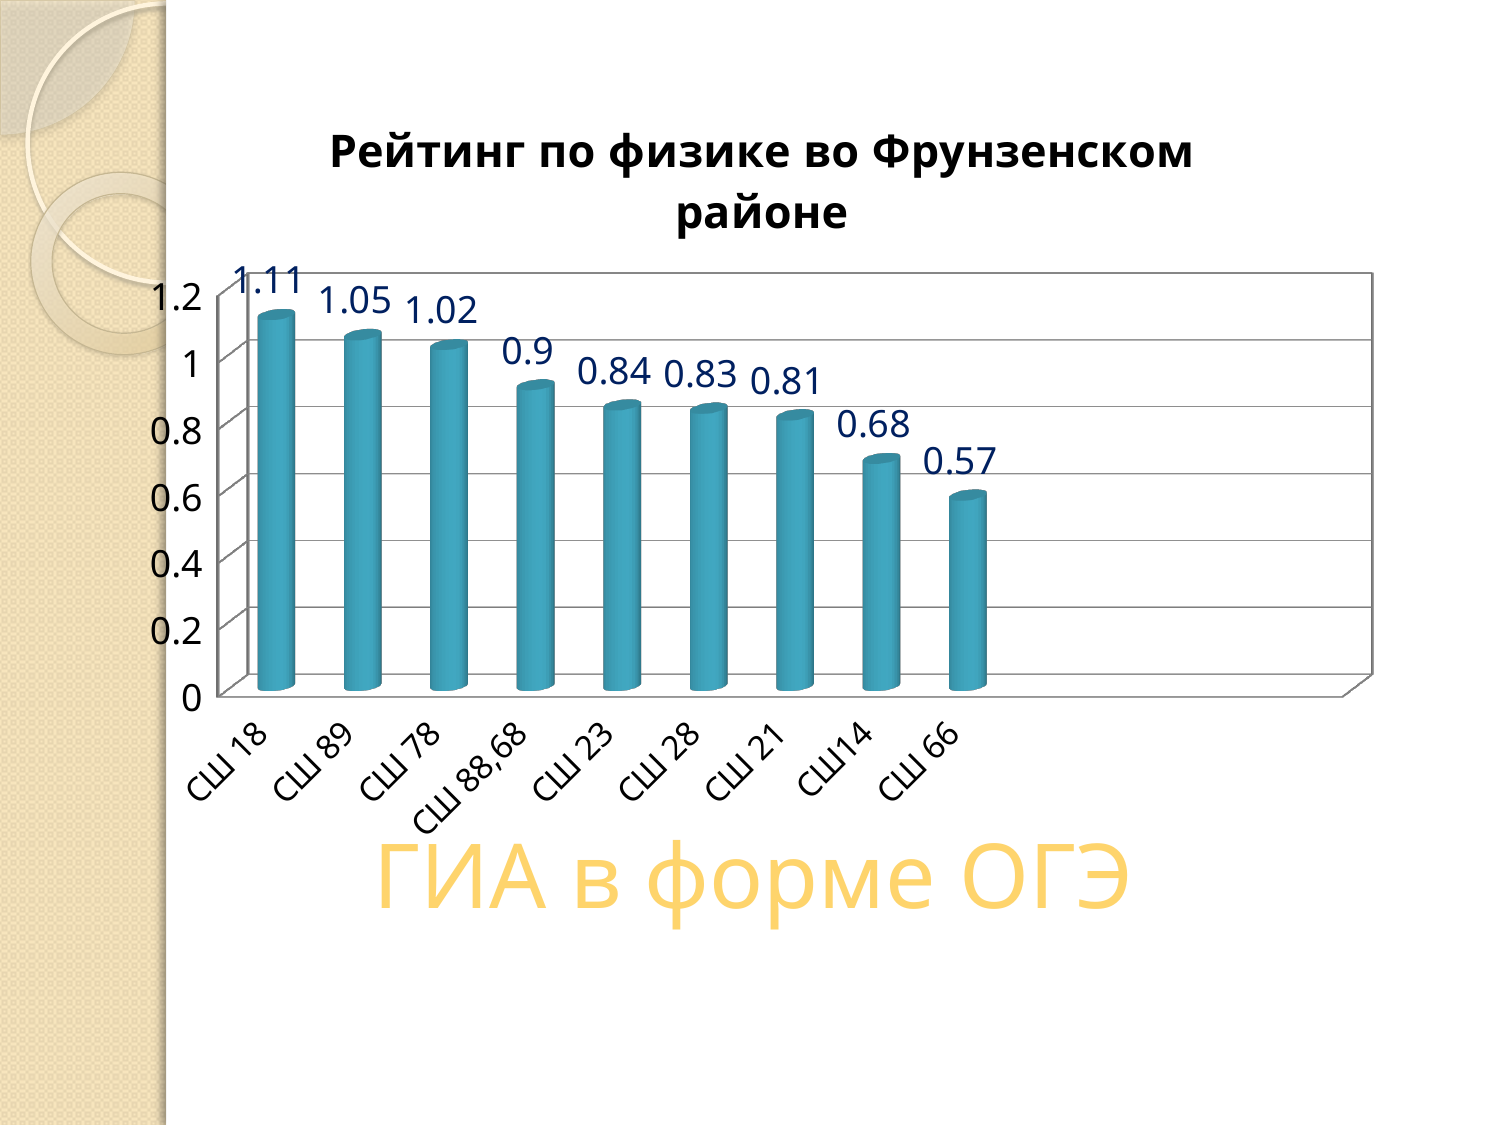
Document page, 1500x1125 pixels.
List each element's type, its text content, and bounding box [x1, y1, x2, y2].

chart [116, 81, 1407, 863]
title ГИА в форме ОГЭ [82, 785, 1425, 961]
